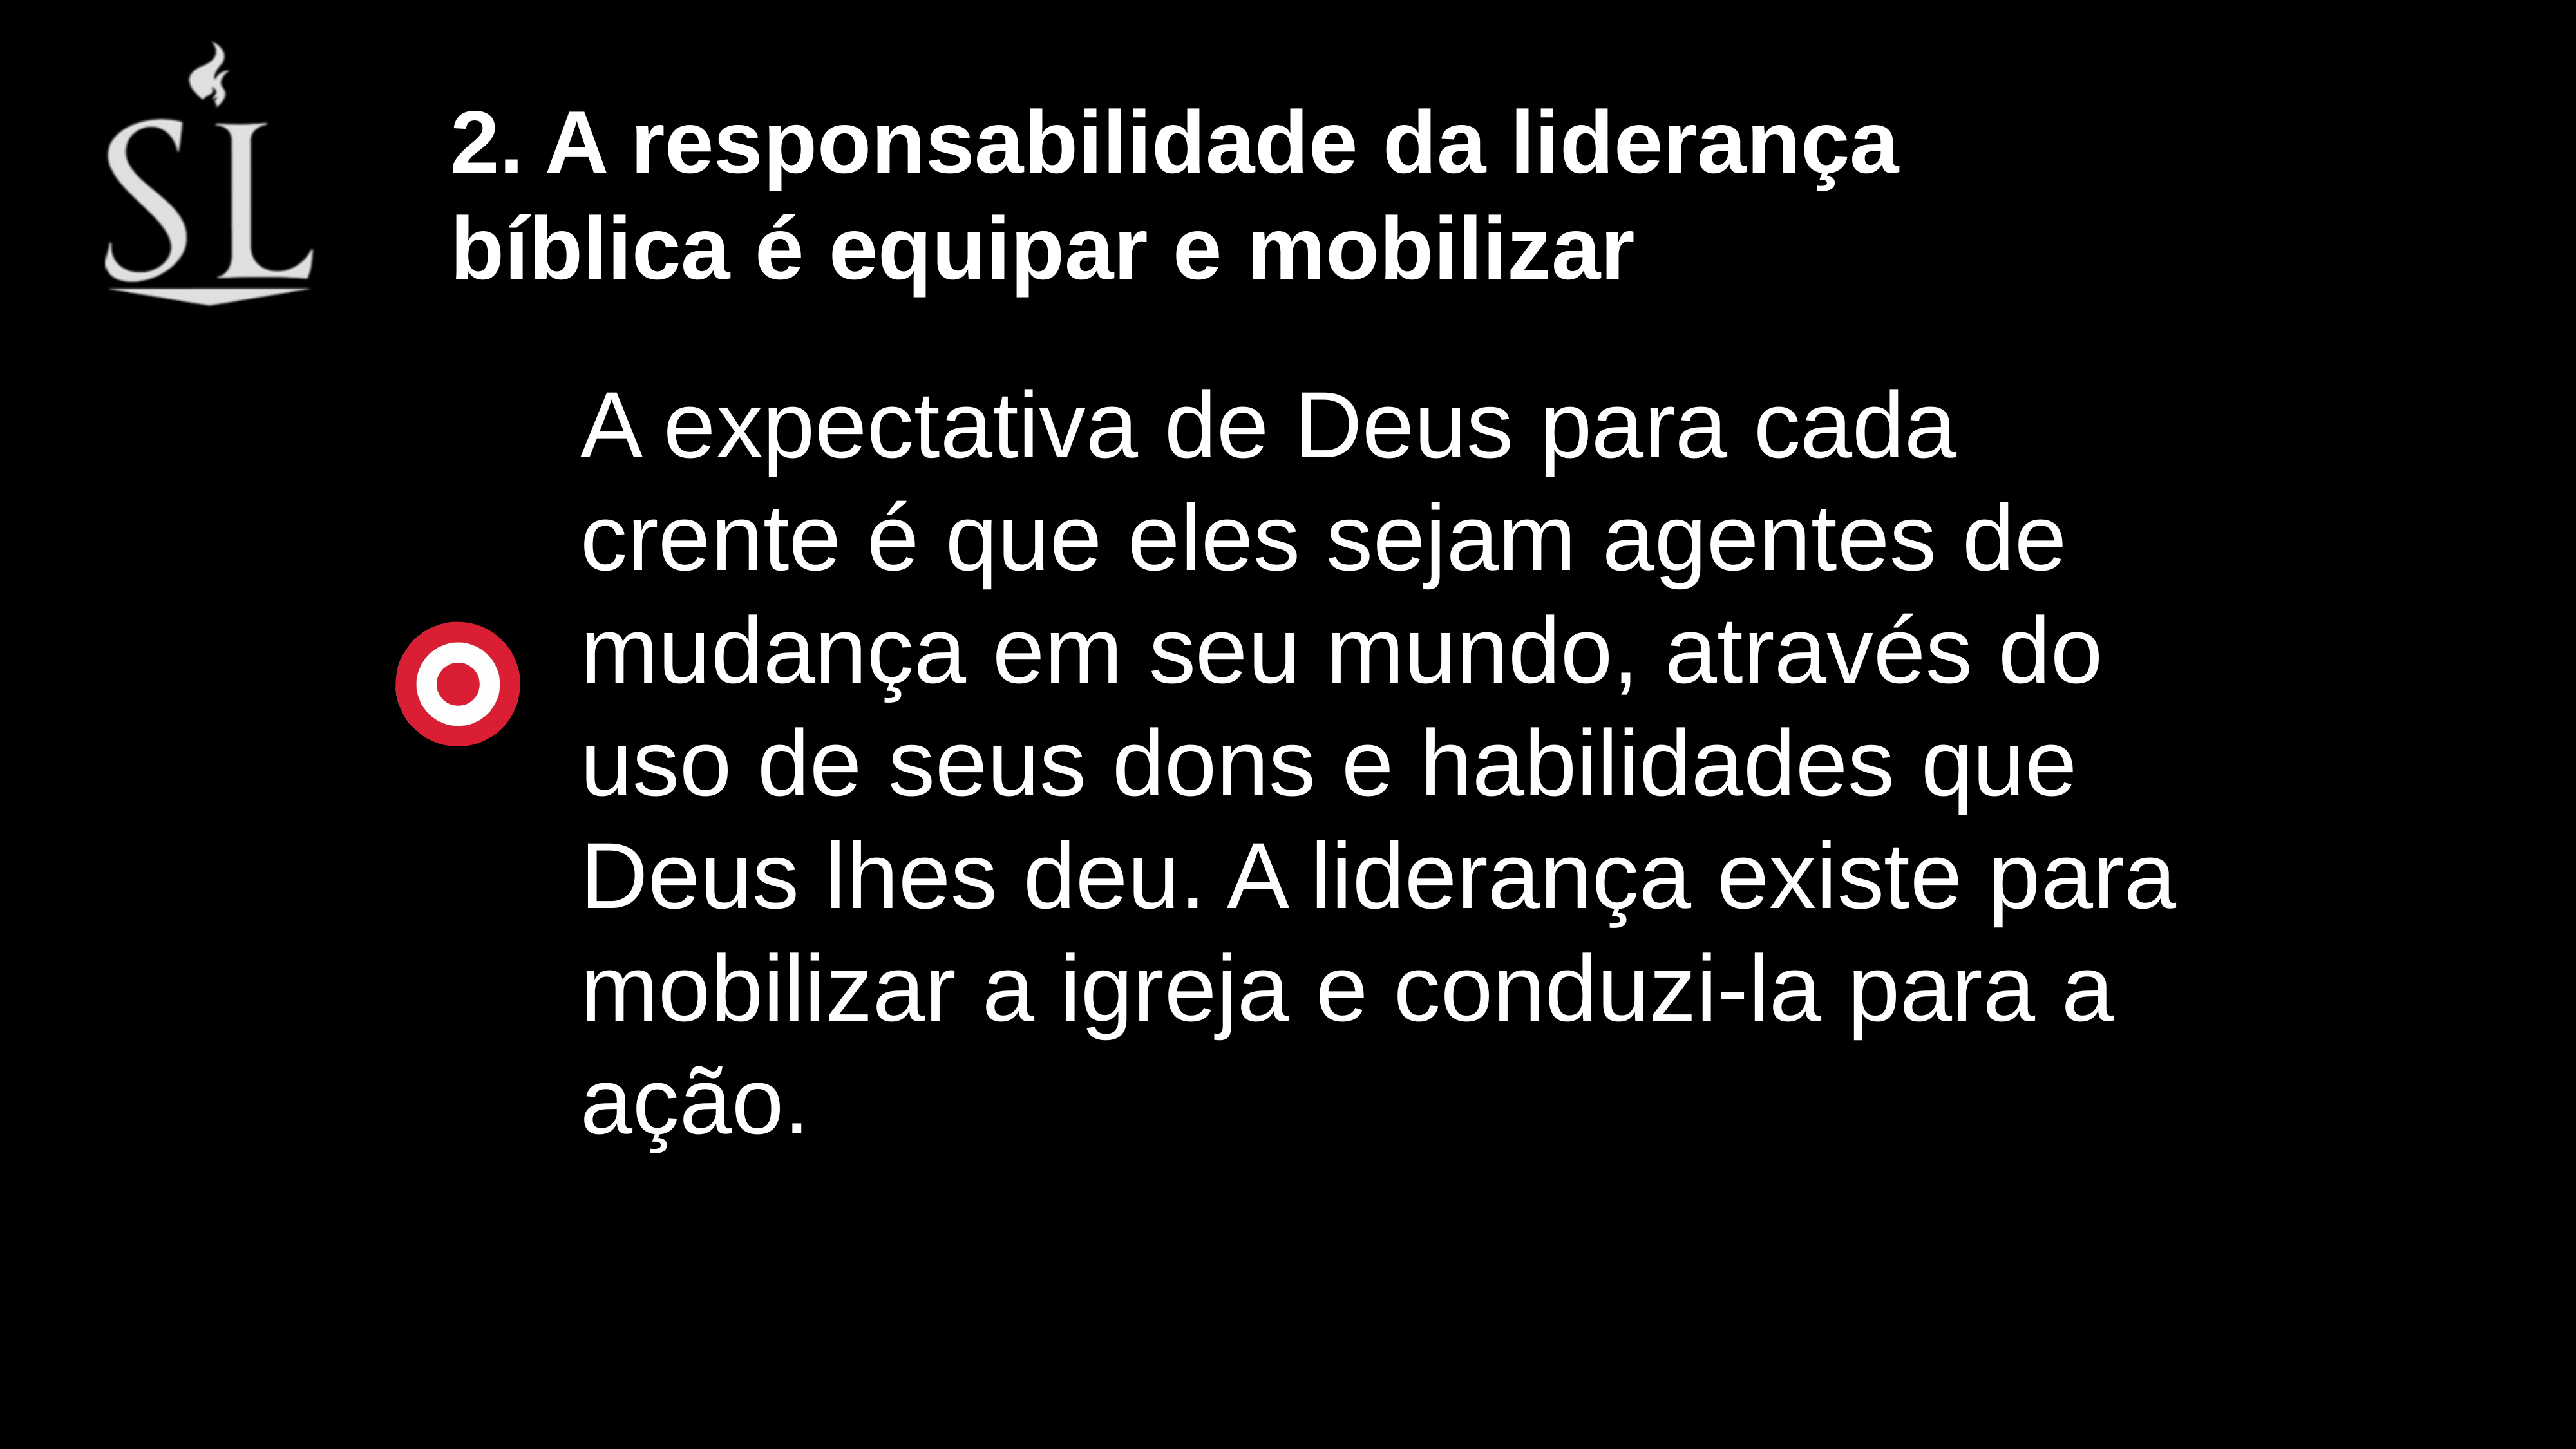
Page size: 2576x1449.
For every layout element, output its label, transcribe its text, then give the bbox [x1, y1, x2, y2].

text_box A expectativa de Deus para cada crente é que eles sejam agentes de mudança em seu mundo, através do uso de seus dons e habilidades que Deus lhes deu. A liderança existe para mobilizar a igreja e conduzi-la para a ação. [437, 356, 2199, 1160]
text_box 2. A responsabilidade da liderança bíblica é equipar e mobilizar [442, 77, 2050, 305]
picture [0, 0, 334, 328]
picture [395, 621, 520, 747]
